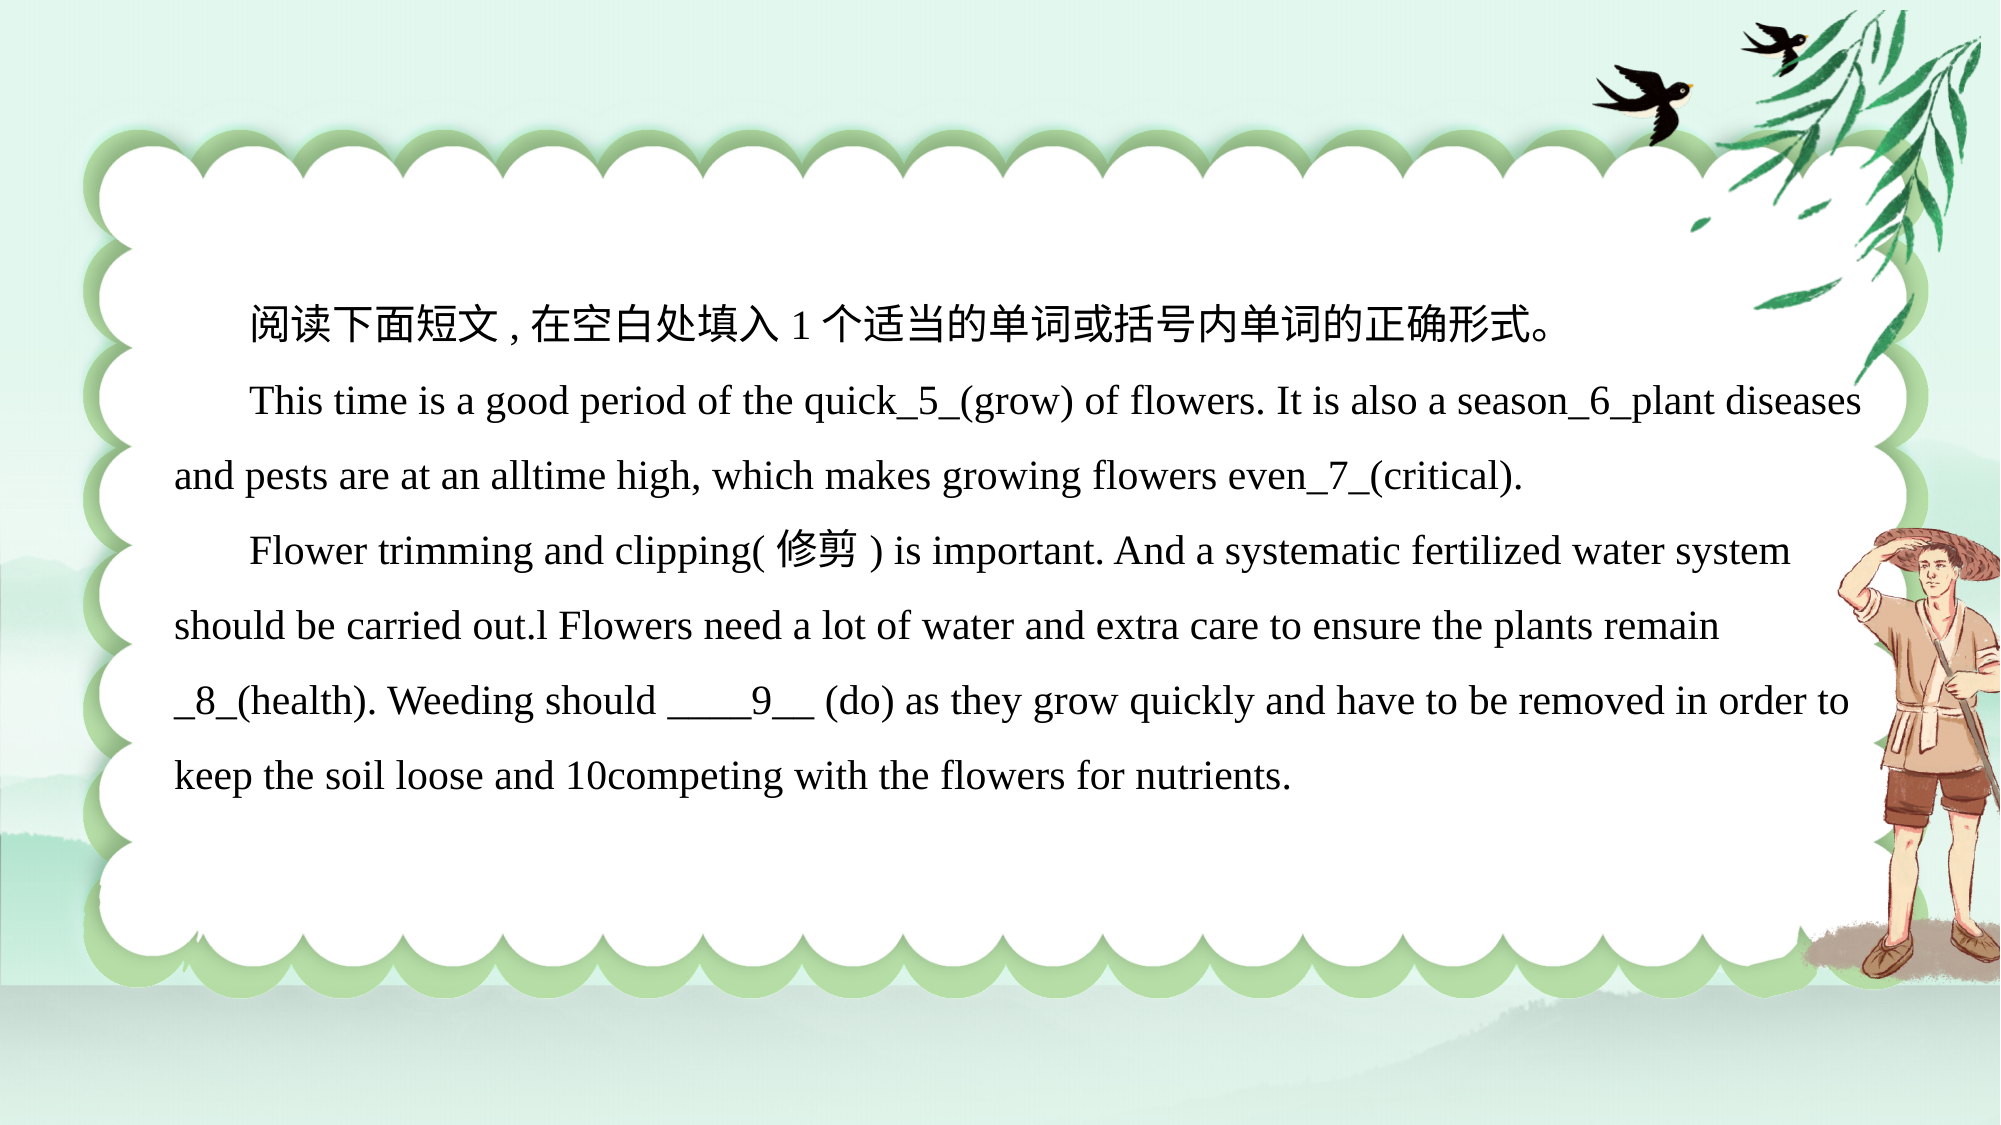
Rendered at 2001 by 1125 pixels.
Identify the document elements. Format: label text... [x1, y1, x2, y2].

text_box 阅读下面短文,在空白处填入1个适当的单词或括号内单词的正确形式。 This time is a good period of the quick_5_(grow) of flowers. It is also a season_6_plant diseases and pests are at an alltime high, which makes growing flowers even_7_(critical). Flower trimming and clipping(修剪) is important. And a systematic fertilized water system should be carried out.l Flowers need a lot of water and extra care to ensure the plants remain _8_(health). Weeding should ____9__ (do) as they grow quickly and have to be removed in order to keep the soil loose and 10competing with the flowers for nutrients. [159, 265, 1897, 860]
picture [0, 0, 2000, 1125]
